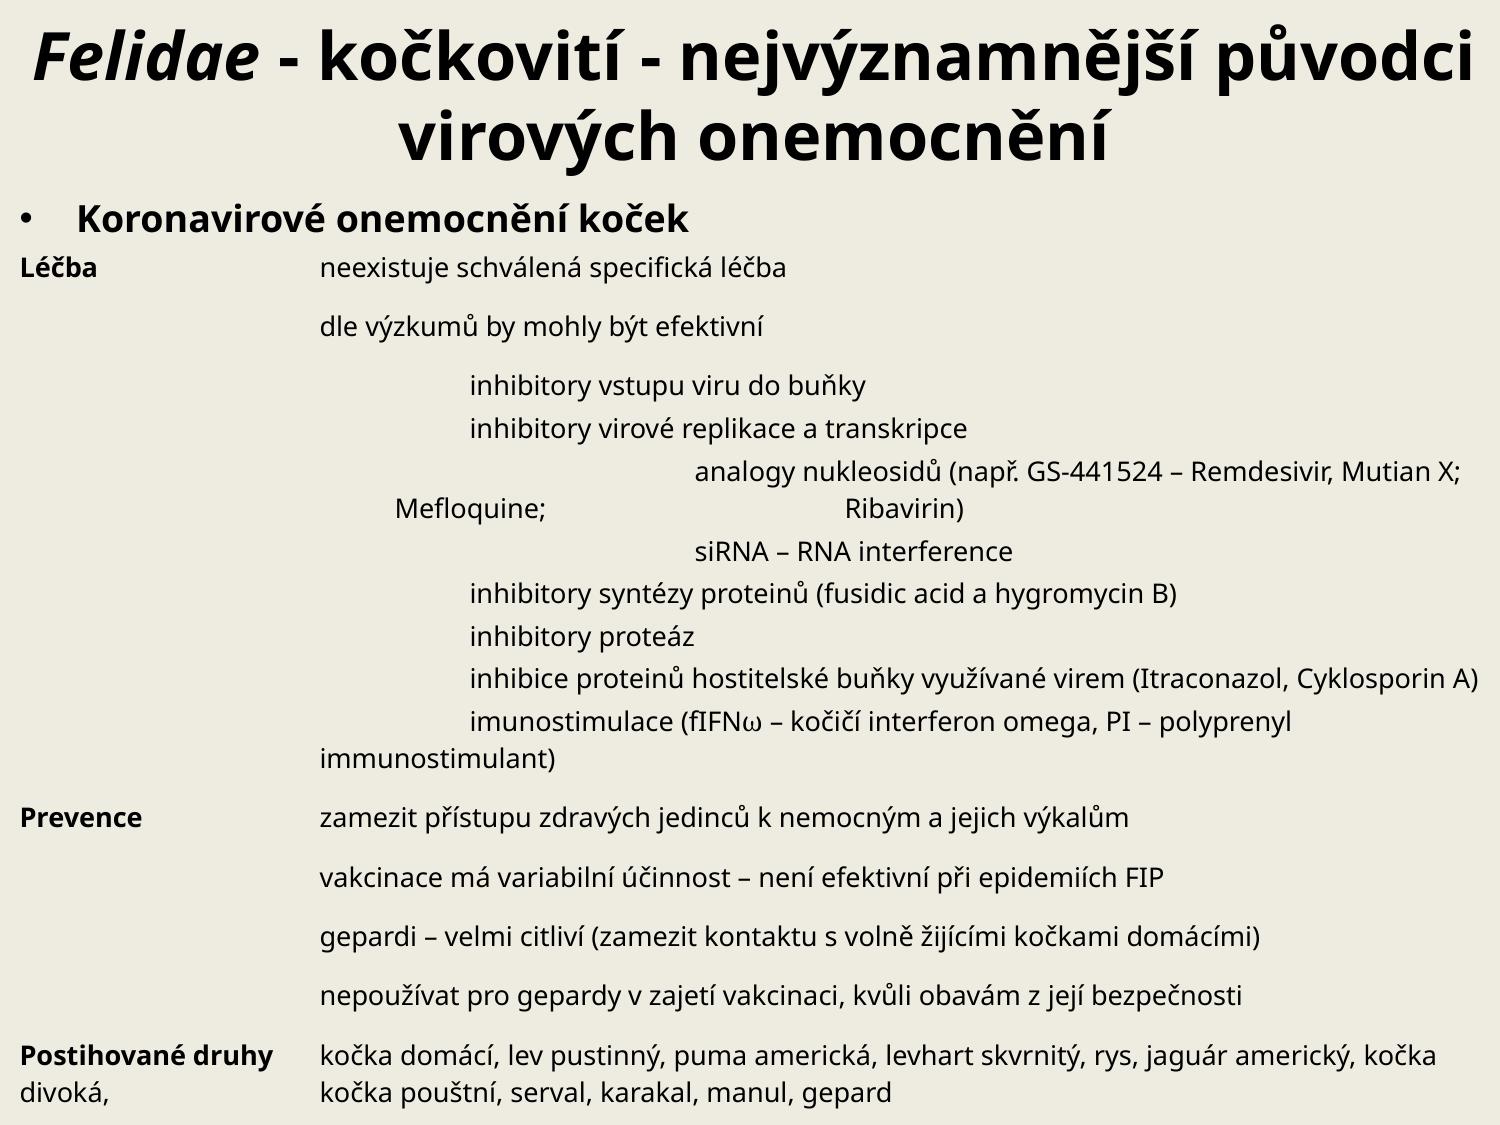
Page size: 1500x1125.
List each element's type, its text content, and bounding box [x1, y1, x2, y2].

title Felidae - kočkovití - nejvýznamnější původci virových onemocnění [4, 0, 1500, 188]
list Koronavirové onemocnění koček Léčba neexistuje schválená specifická léčba dle výzkumů by mohly být efektivní inhibitory vstupu viru do buňky inhibitory virové replikace a transkripce analogy nukleosidů (např. GS-441524 – Remdesivir, Mutian X; Mefloquine; Ribavirin) siRNA – RNA interference inhibitory syntézy proteinů (fusidic acid a hygromycin B) inhibitory proteáz inhibice proteinů hostitelské buňky využívané virem (Itraconazol, Cyklosporin A) imunostimulace (fIFNω – kočičí interferon omega, PI – polyprenyl immunostimulant) Prevence zamezit přístupu zdravých jedinců k nemocným a jejich výkalům vakcinace má variabilní účinnost – není efektivní při epidemiích FIP gepardi – velmi citliví (zamezit kontaktu s volně žijícími kočkami domácími) nepoužívat pro gepardy v zajetí vakcinaci, kvůli obavám z její bezpečnosti Postihované druhy kočka domácí, lev pustinný, puma americká, levhart skvrnitý, rys, jaguár americký, kočka divoká, kočka pouštní, serval, karakal, manul, gepard [4, 187, 1496, 1125]
